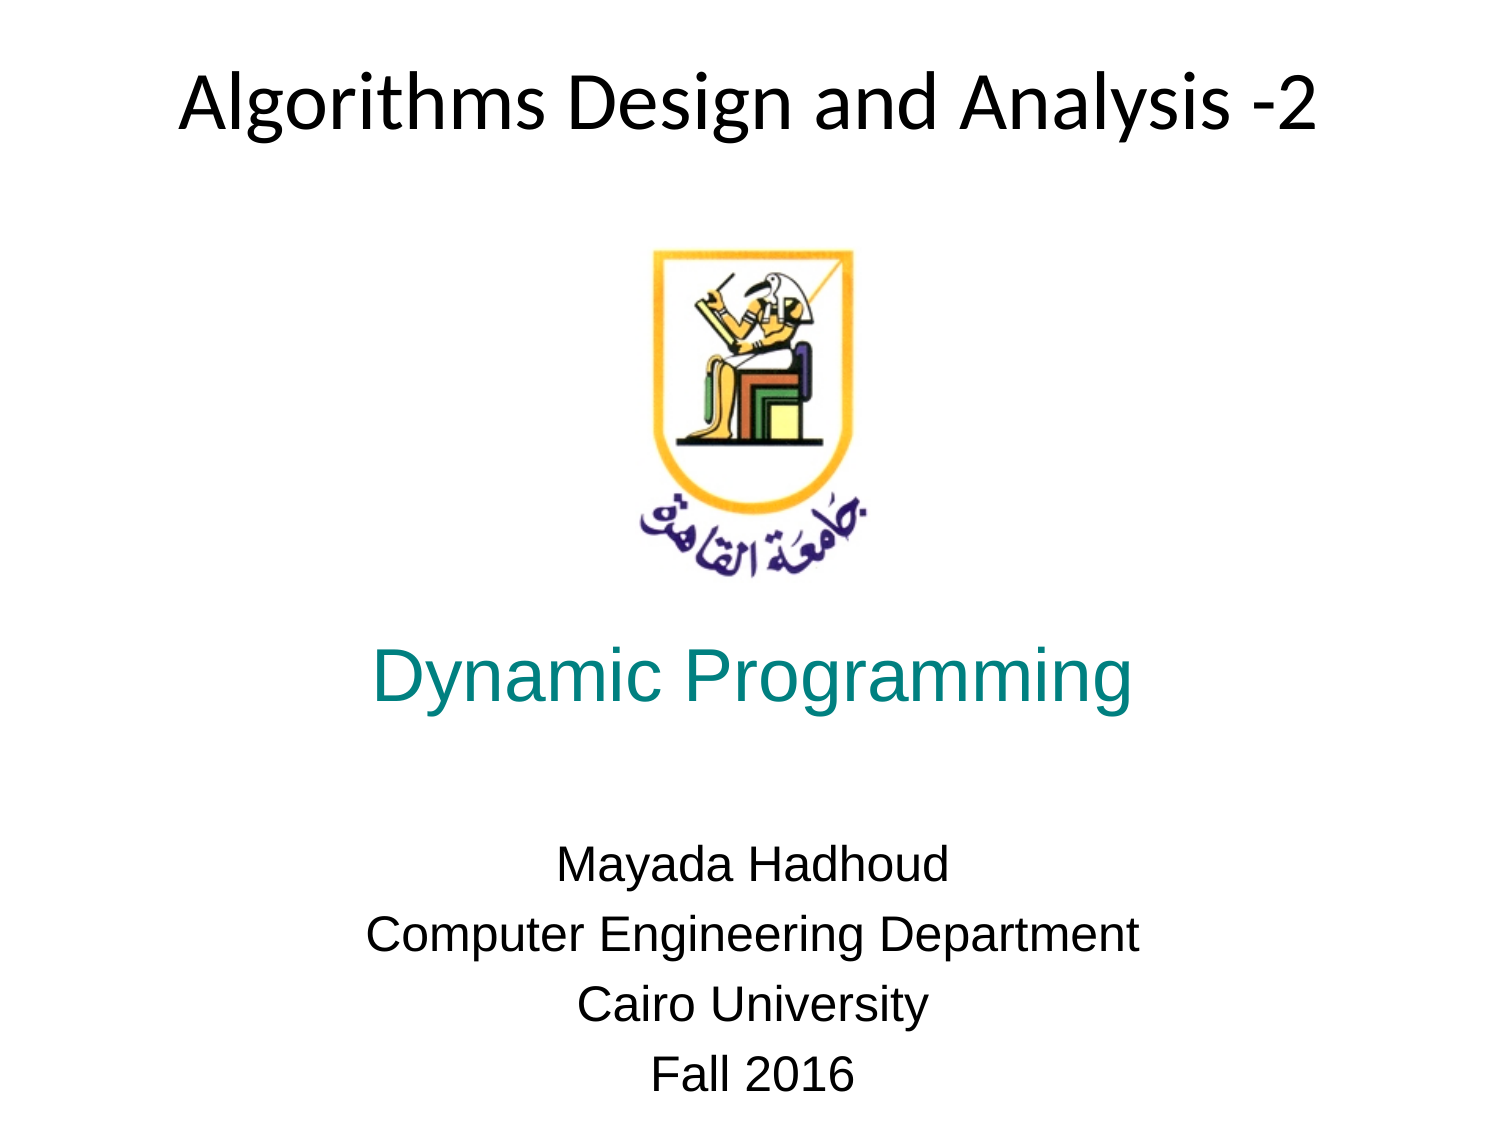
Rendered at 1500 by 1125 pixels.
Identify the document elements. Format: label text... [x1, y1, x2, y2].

text_box Dynamic Programming Mayada Hadhoud Computer Engineering Department Cairo University Fall 2016 [8, 614, 1497, 1110]
text_box Algorithms Design and Analysis -2 [0, 39, 1500, 154]
picture [635, 246, 871, 584]
